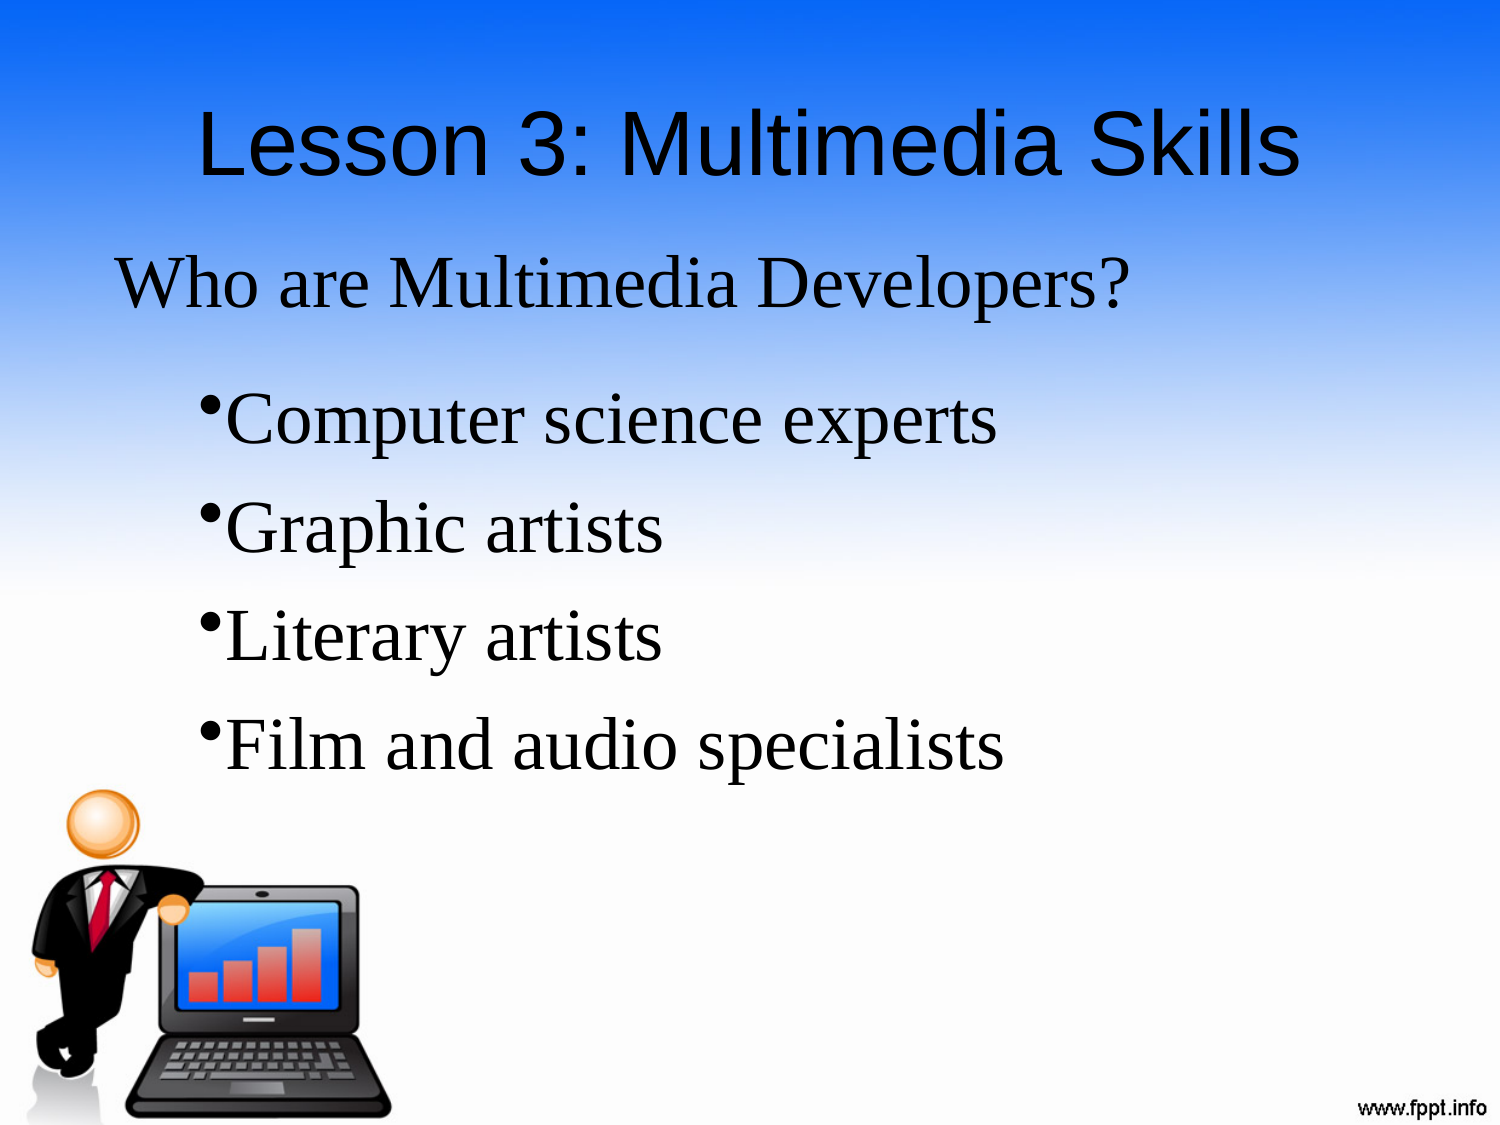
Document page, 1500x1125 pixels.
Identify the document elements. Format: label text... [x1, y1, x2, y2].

picture [0, 0, 1500, 1125]
title Lesson 3: Multimedia Skills [75, 45, 1425, 233]
text_box Computer science experts Graphic artists Literary artists Film and audio specialists [184, 360, 1247, 792]
text_box Who are Multimedia Developers? [99, 224, 1375, 422]
